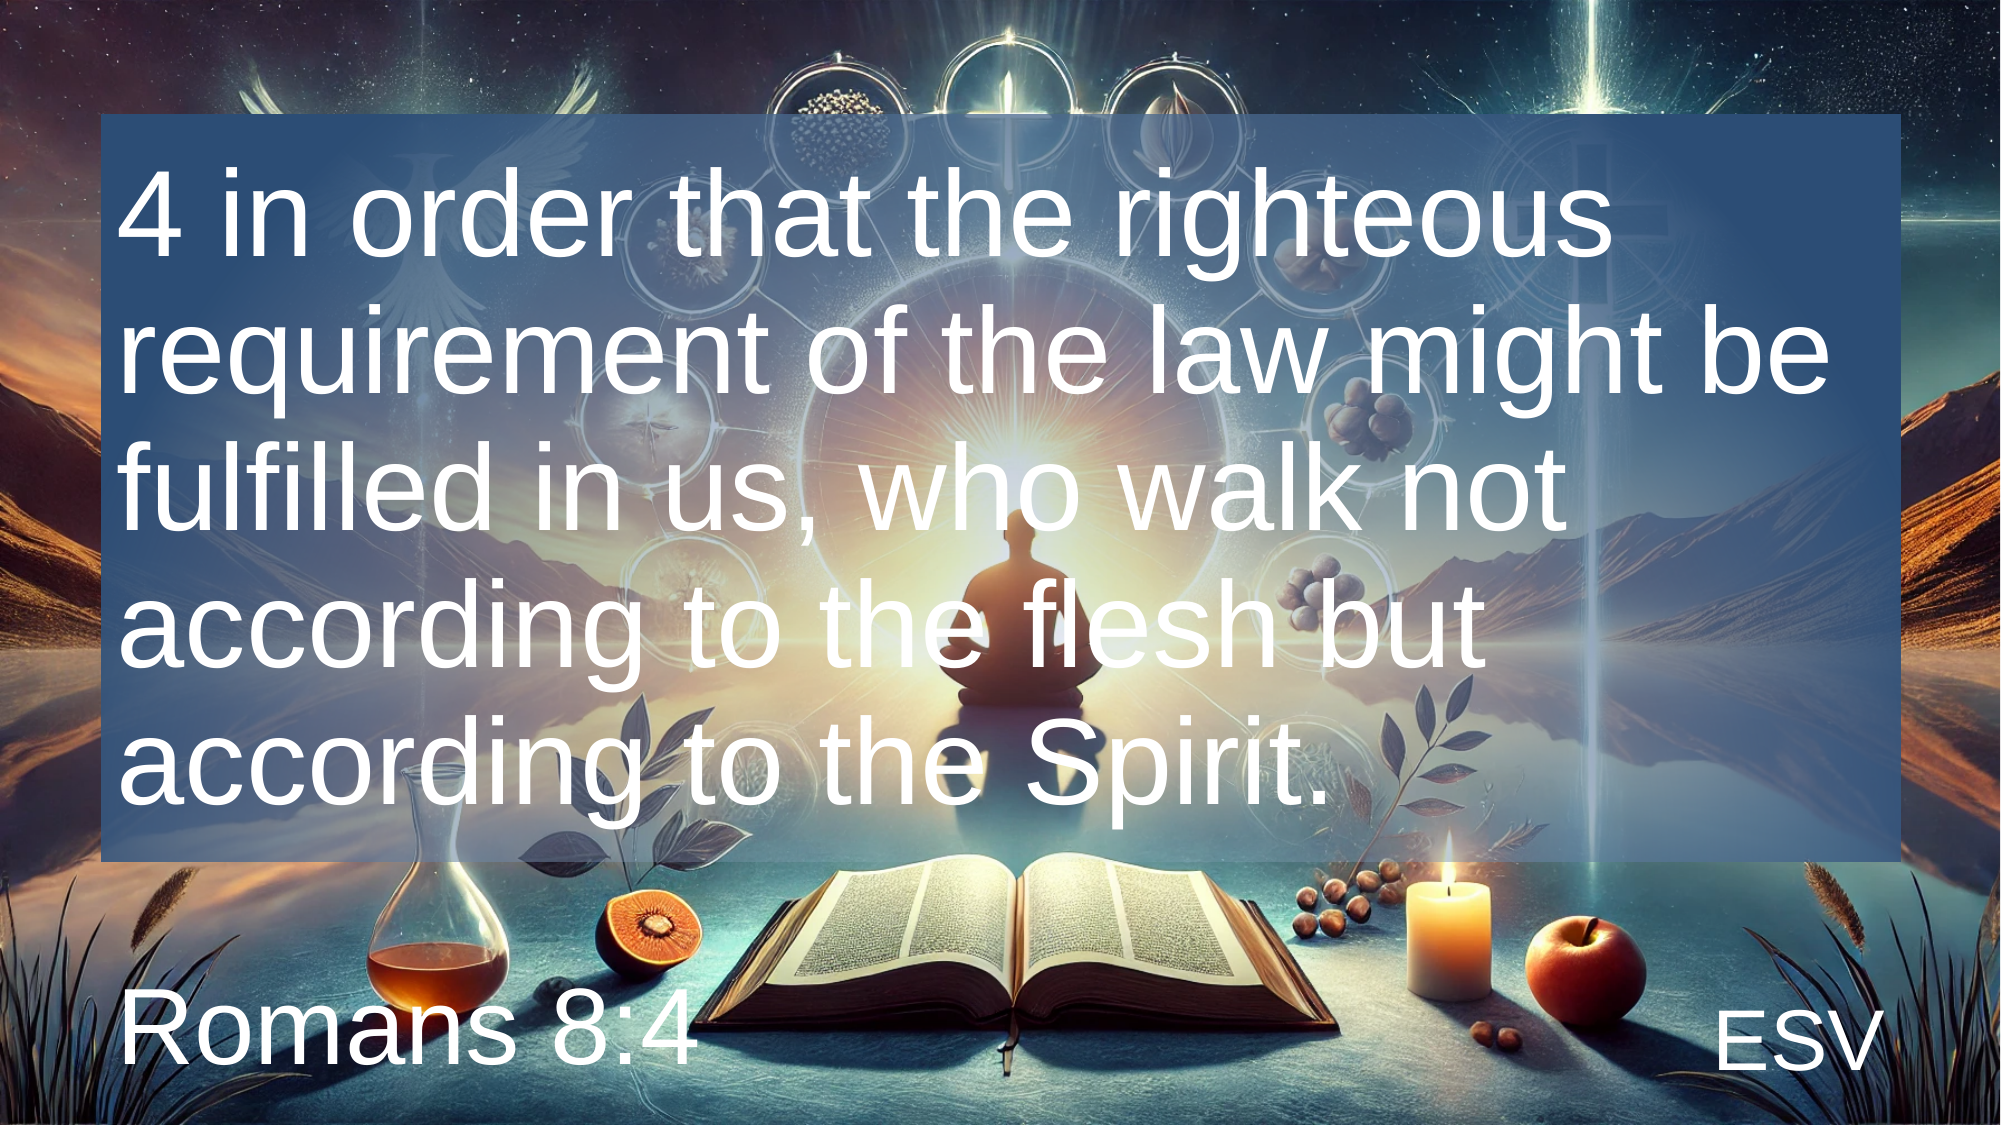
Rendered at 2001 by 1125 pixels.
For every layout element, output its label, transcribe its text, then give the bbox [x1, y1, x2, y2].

list ESV [1697, 957, 1901, 1097]
list Romans 8:4 [101, 957, 1697, 1097]
picture [0, 0, 2001, 1125]
list 4 in order that the righteous requirement of the law might be fulfilled in us, who walk not according to the flesh but according to the Spirit. [101, 114, 1901, 862]
